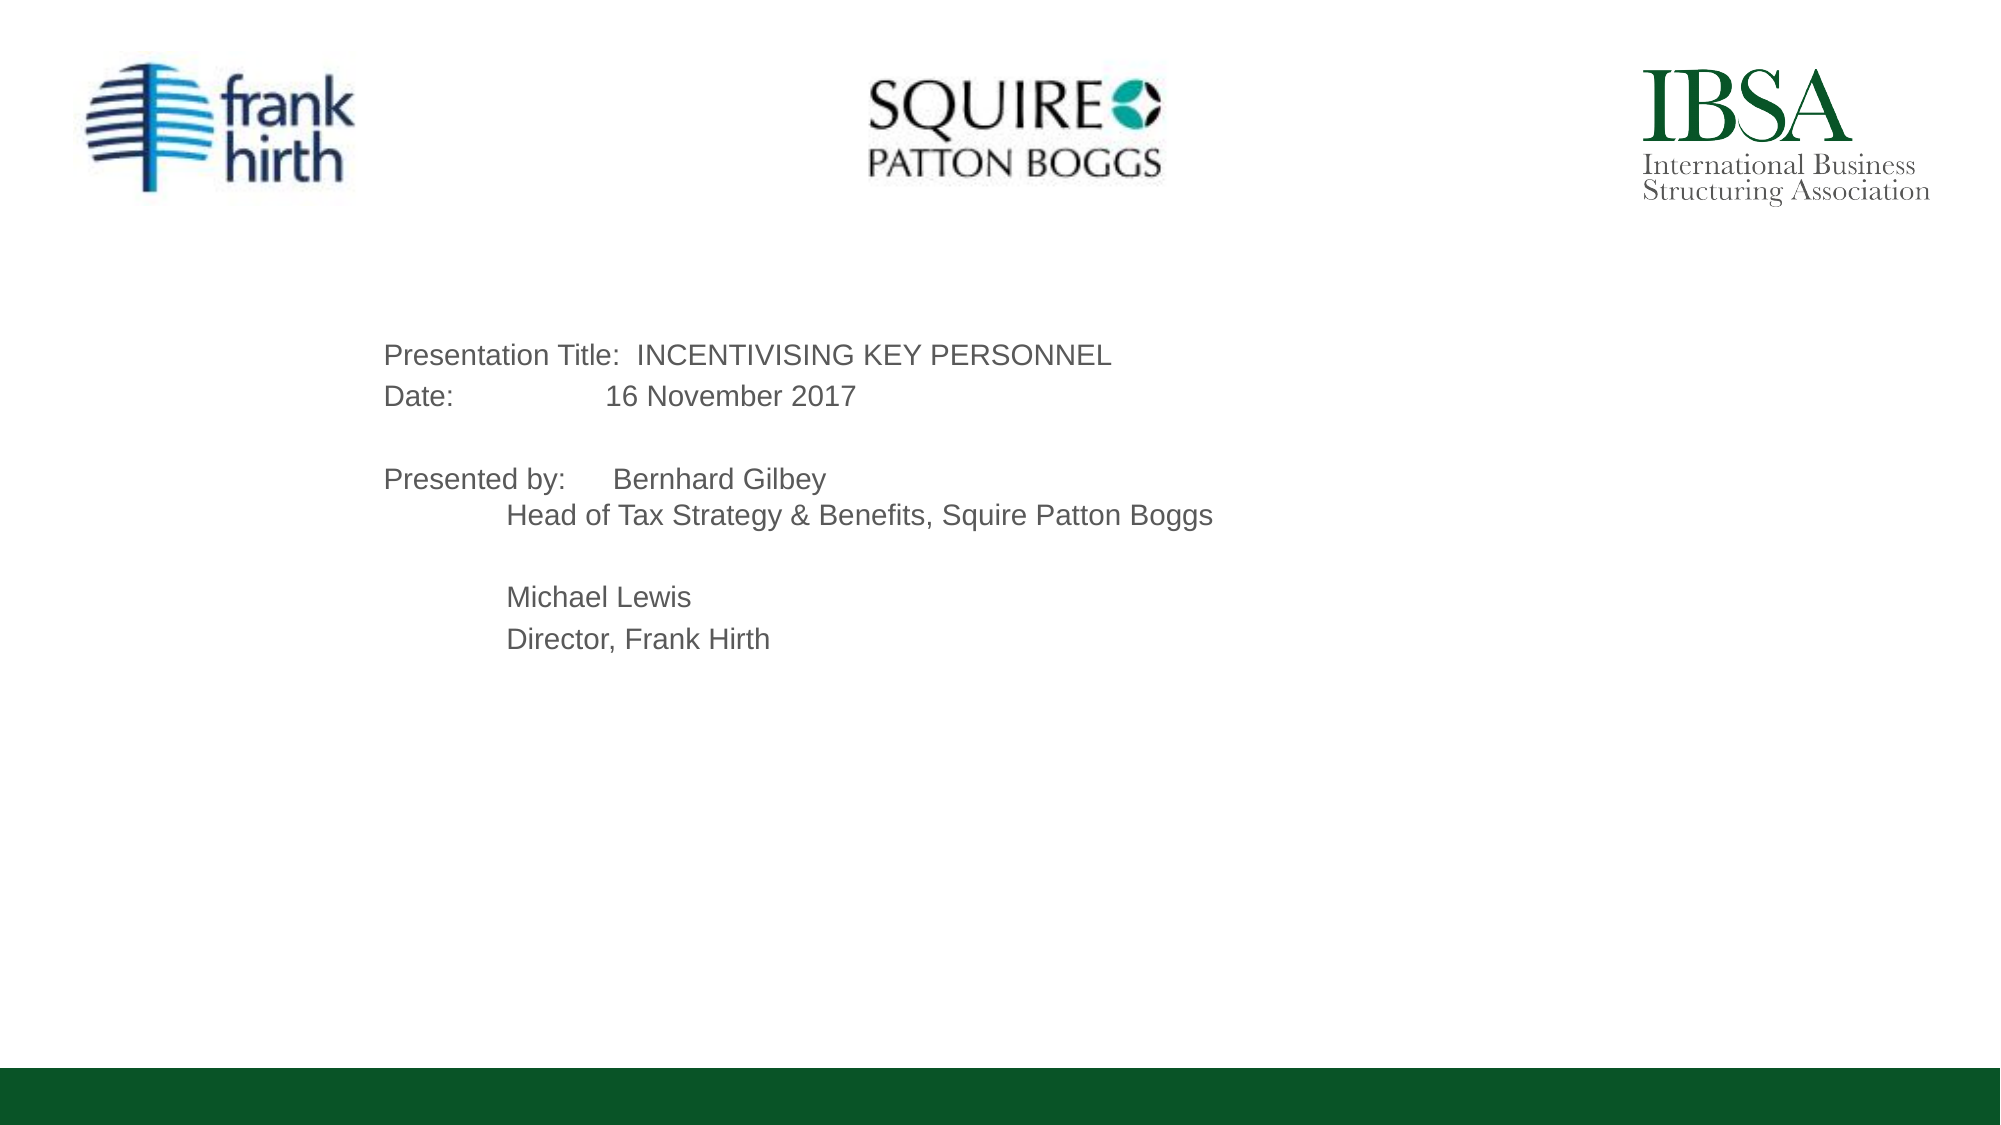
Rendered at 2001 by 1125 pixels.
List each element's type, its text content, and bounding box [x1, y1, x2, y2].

text_box [1613, 49, 1966, 208]
picture [1643, 69, 1931, 208]
picture [822, 30, 1210, 227]
list Presentation Title: INCENTIVISING KEY PERSONNEL Date: 16 November 2017 Presented by: Bernhard Gilbey Head of Tax Strategy & Benefits, Squire Patton Boggs Michael Lewis Director, Frank Hirth [368, 326, 1644, 787]
picture [72, 50, 369, 206]
